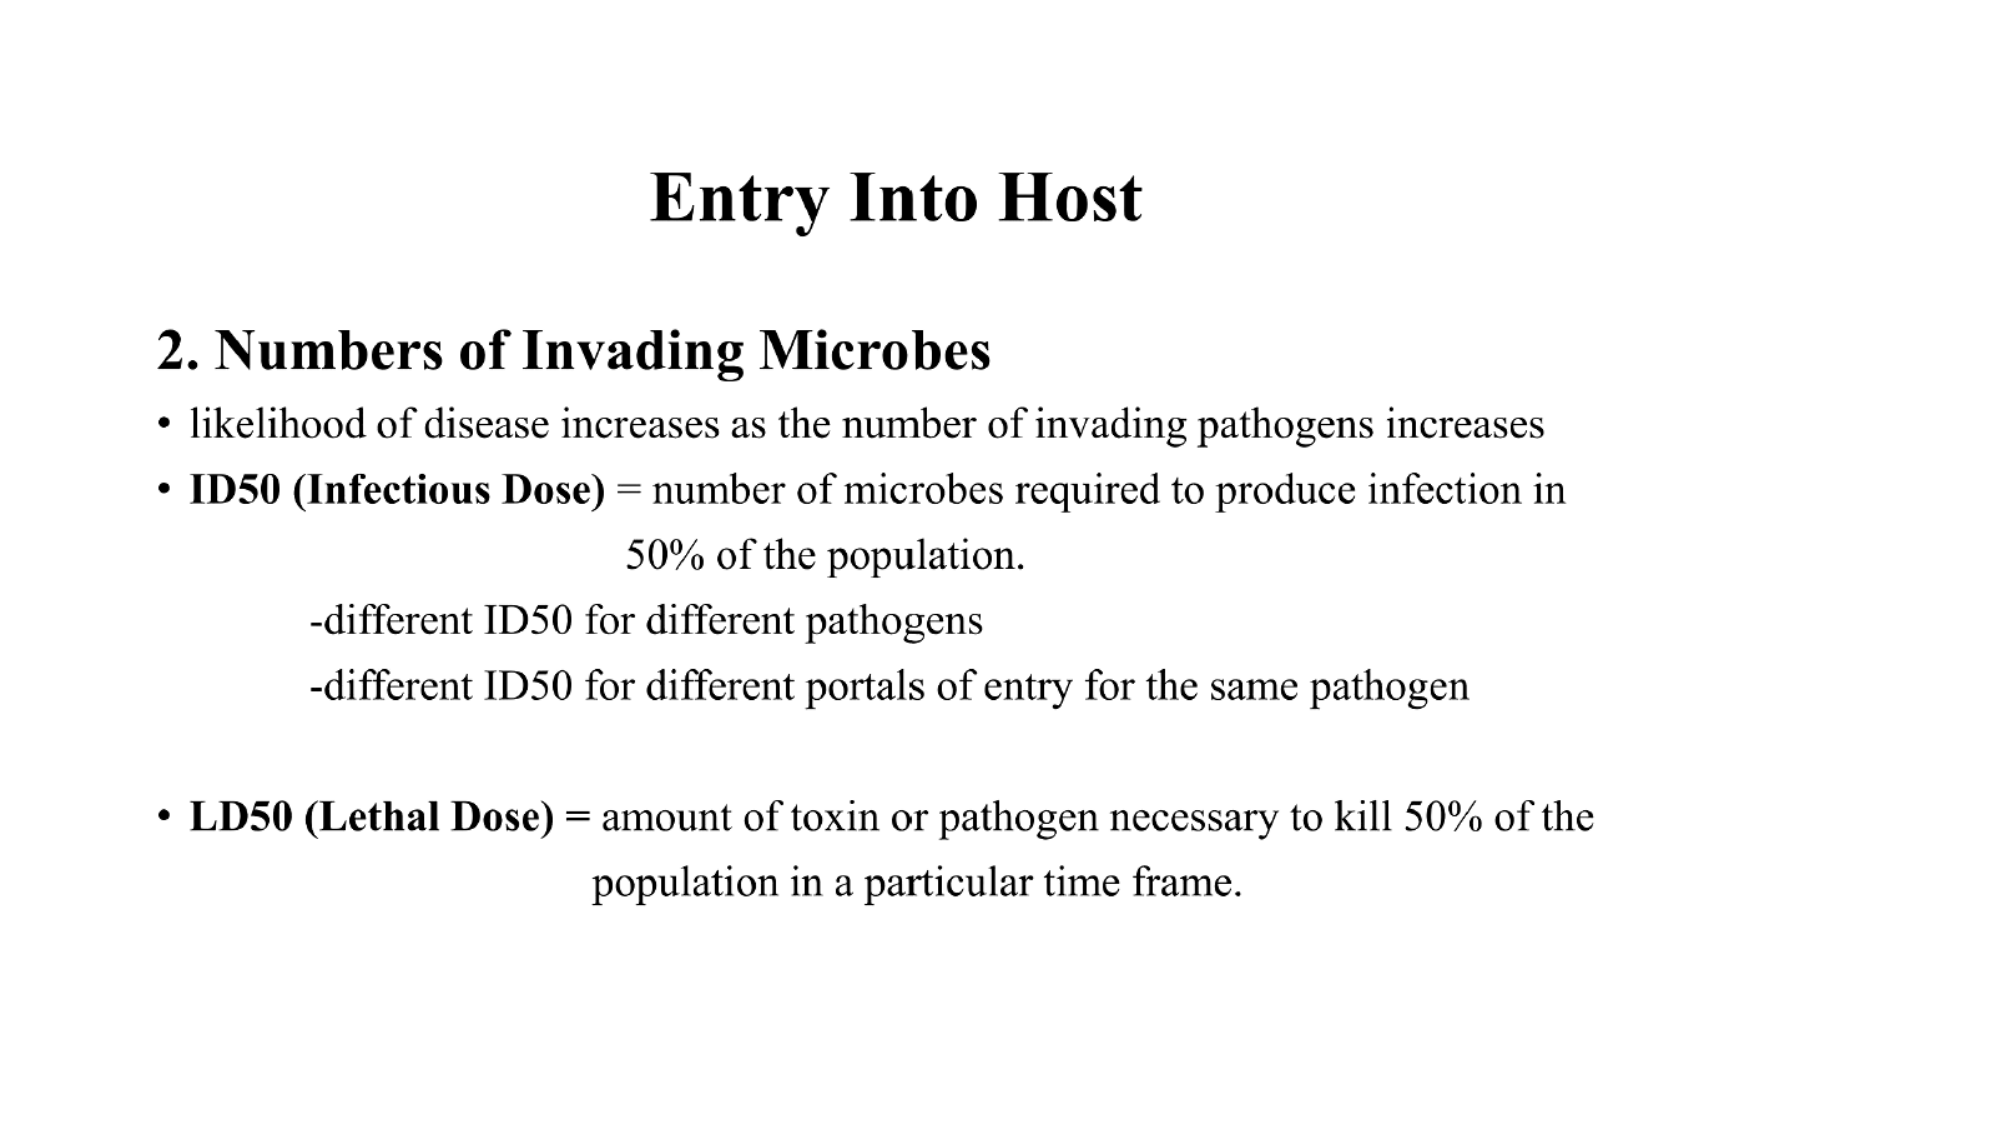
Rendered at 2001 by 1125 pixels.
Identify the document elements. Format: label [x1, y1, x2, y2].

picture [100, 124, 1767, 1003]
